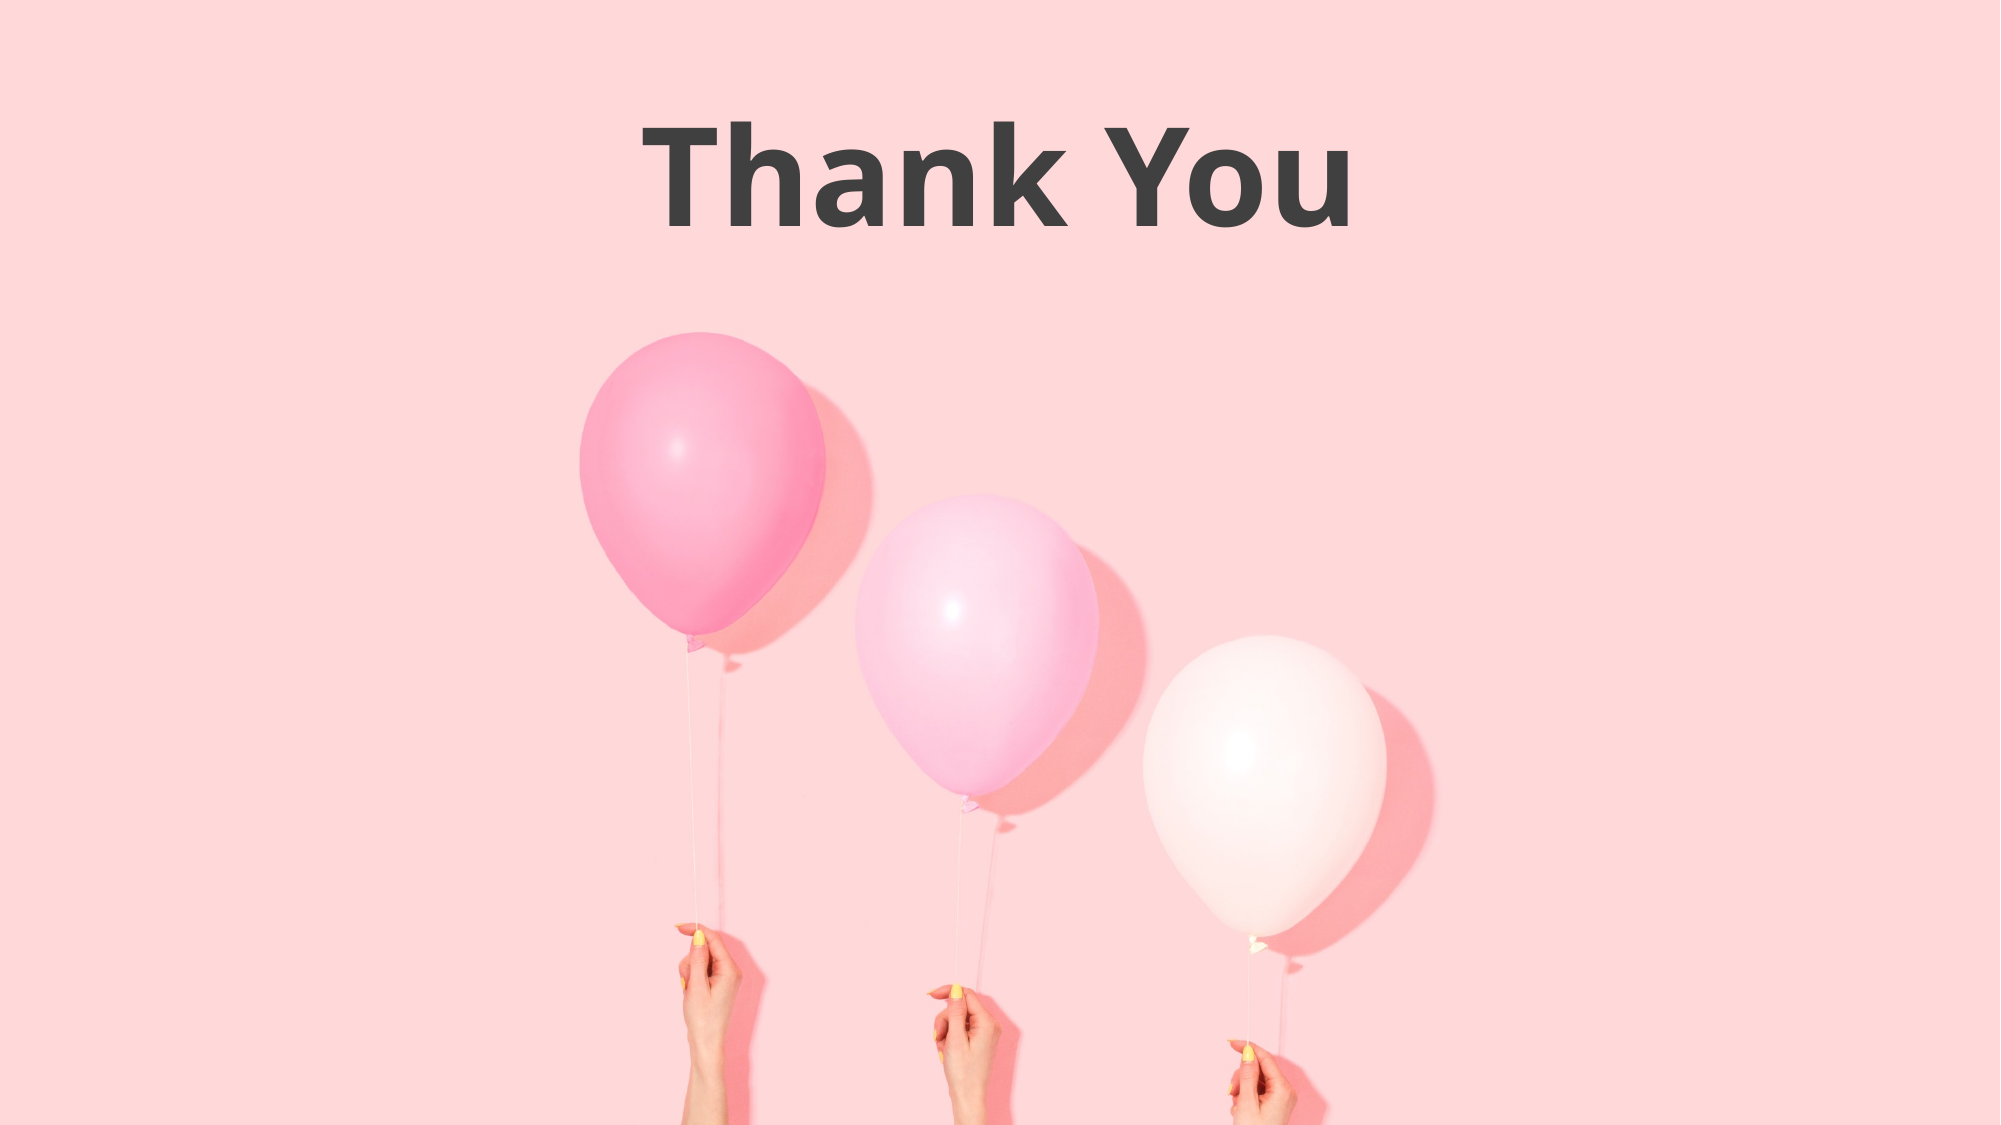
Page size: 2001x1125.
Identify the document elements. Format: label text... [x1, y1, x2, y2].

picture [536, 198, 1464, 1125]
text_box Thank You [626, 81, 1374, 198]
